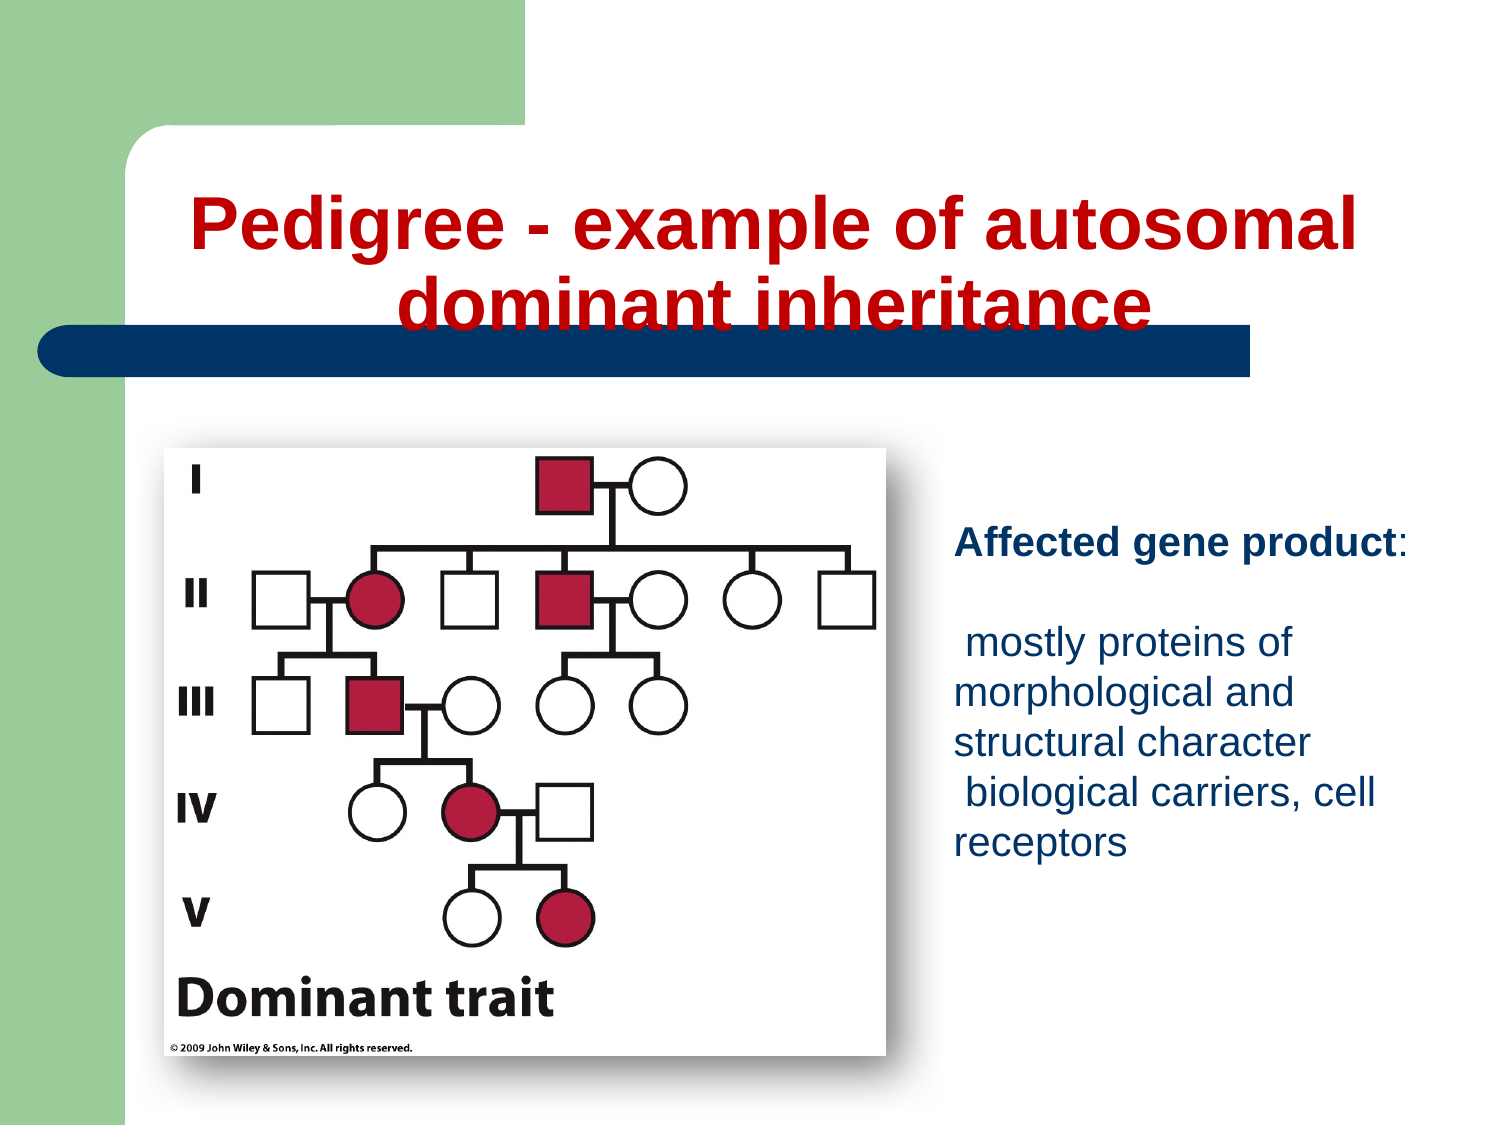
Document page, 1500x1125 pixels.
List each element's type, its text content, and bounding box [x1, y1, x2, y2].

picture [164, 448, 886, 1056]
text_box Affected gene product: mostly proteins of morphological and structural character biological carriers, cell receptors [938, 506, 1483, 972]
title Pedigree - example of autosomal dominant inheritance [125, 90, 1425, 445]
